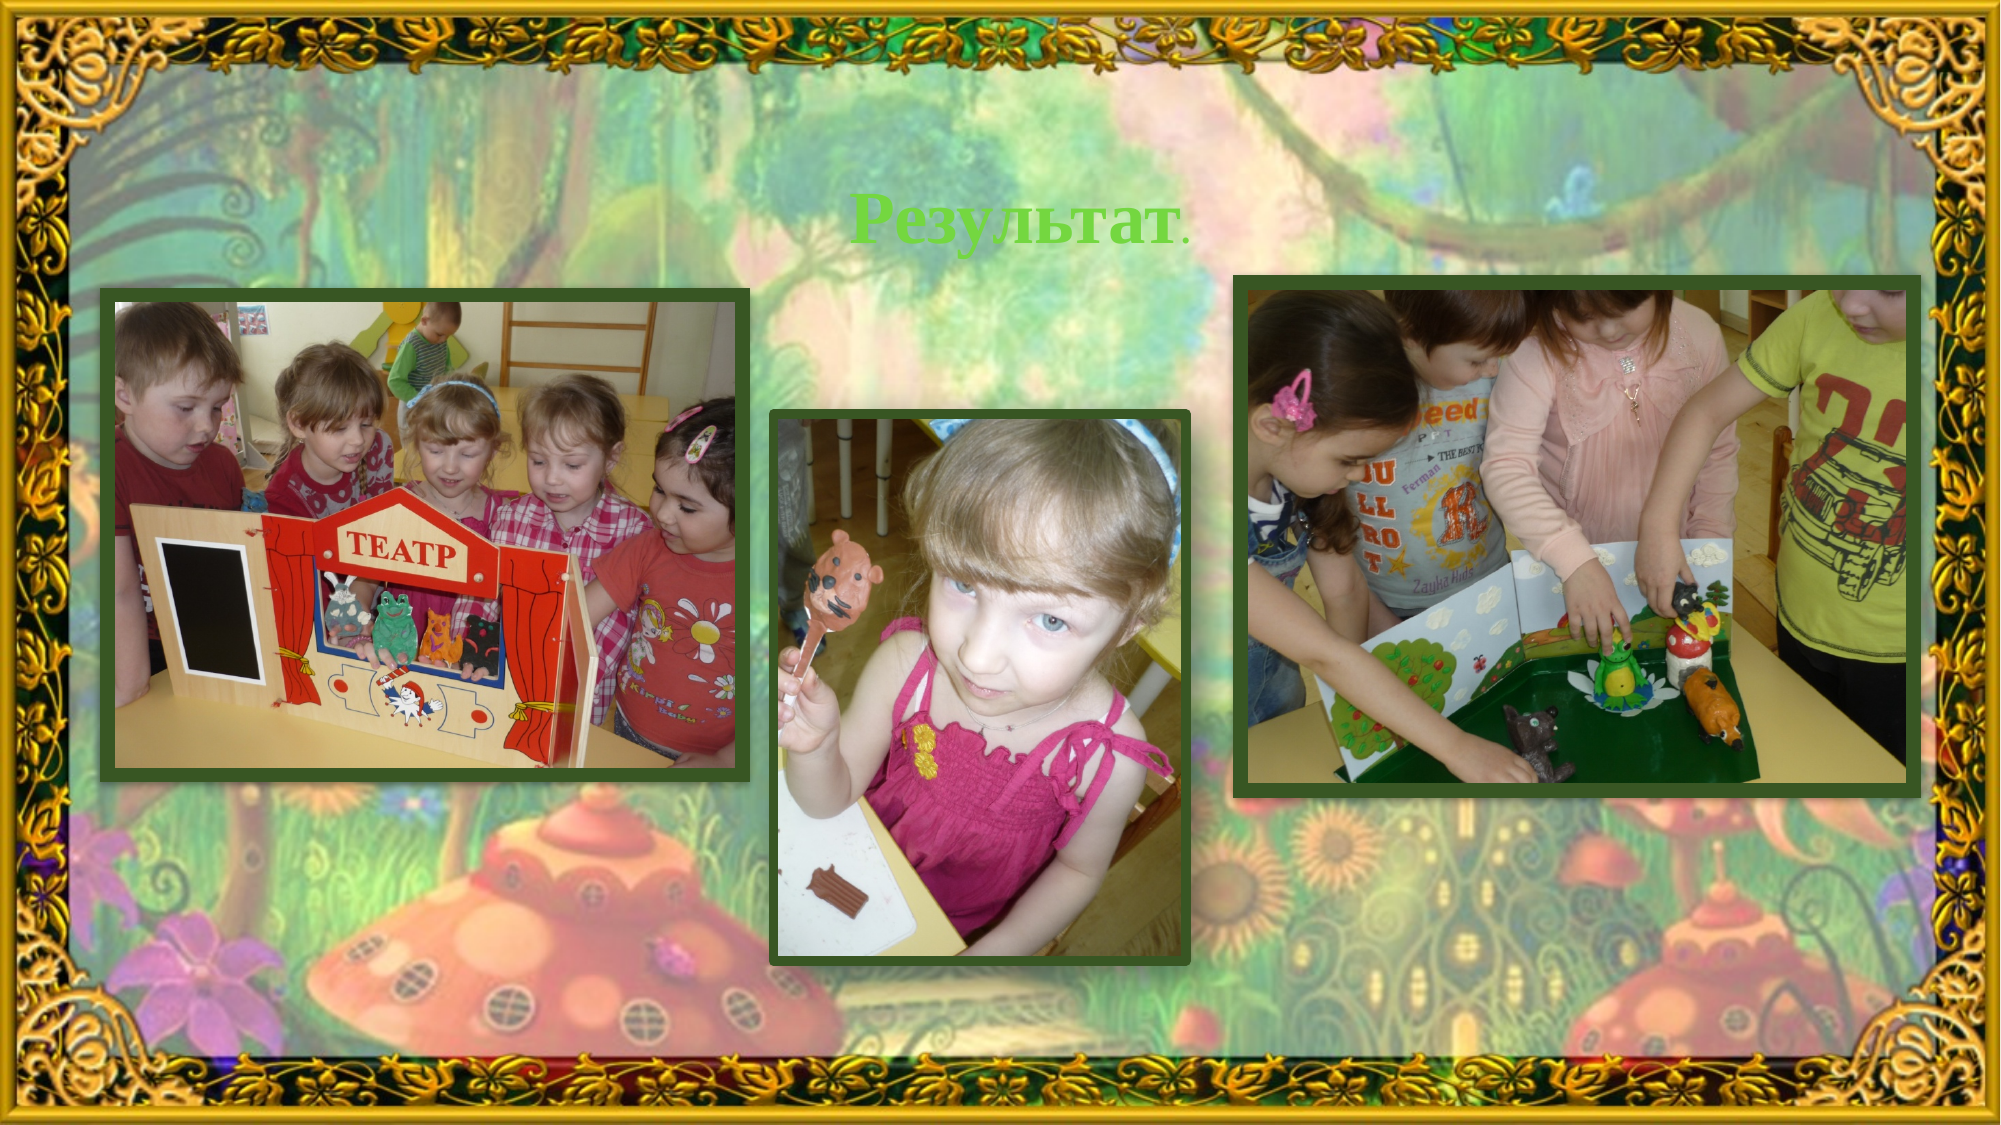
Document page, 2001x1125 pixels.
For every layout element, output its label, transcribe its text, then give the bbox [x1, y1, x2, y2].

text_box Результат. [525, 161, 1525, 267]
picture [0, 0, 2001, 1125]
